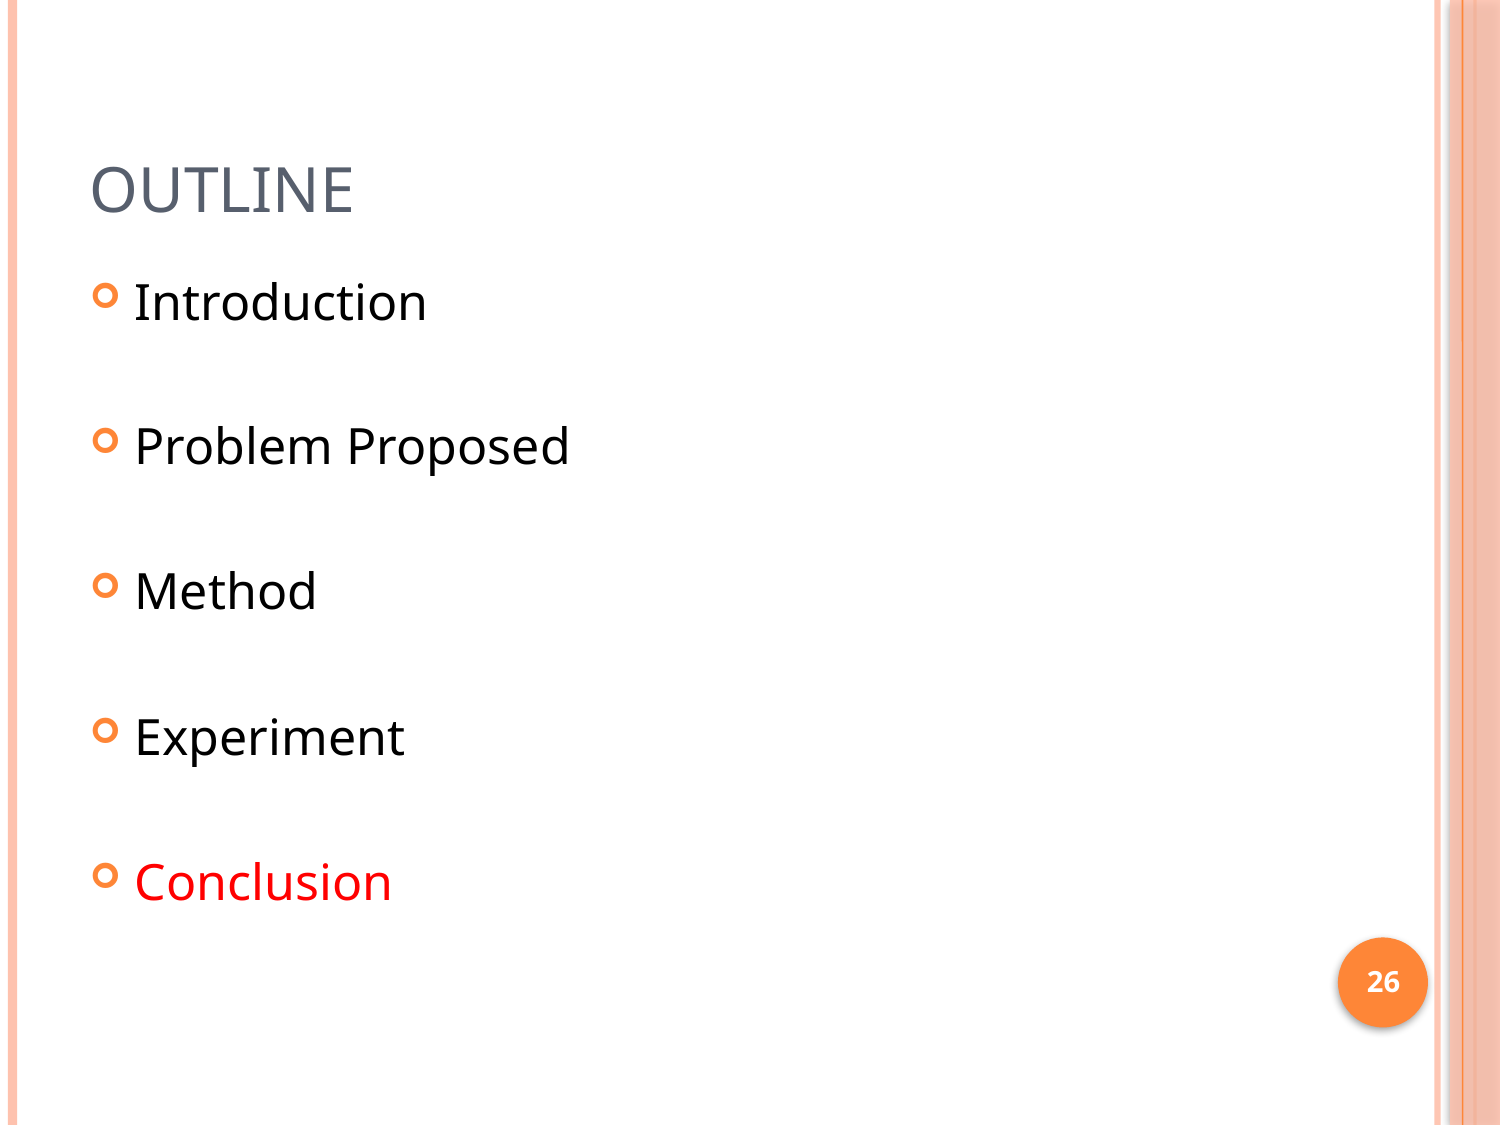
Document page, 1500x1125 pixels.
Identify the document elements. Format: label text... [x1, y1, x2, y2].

slide_number 26 [1333, 940, 1434, 1027]
title Outline [75, 45, 1300, 233]
list Introduction Problem Proposed Method Experiment Conclusion [75, 262, 1300, 1062]
